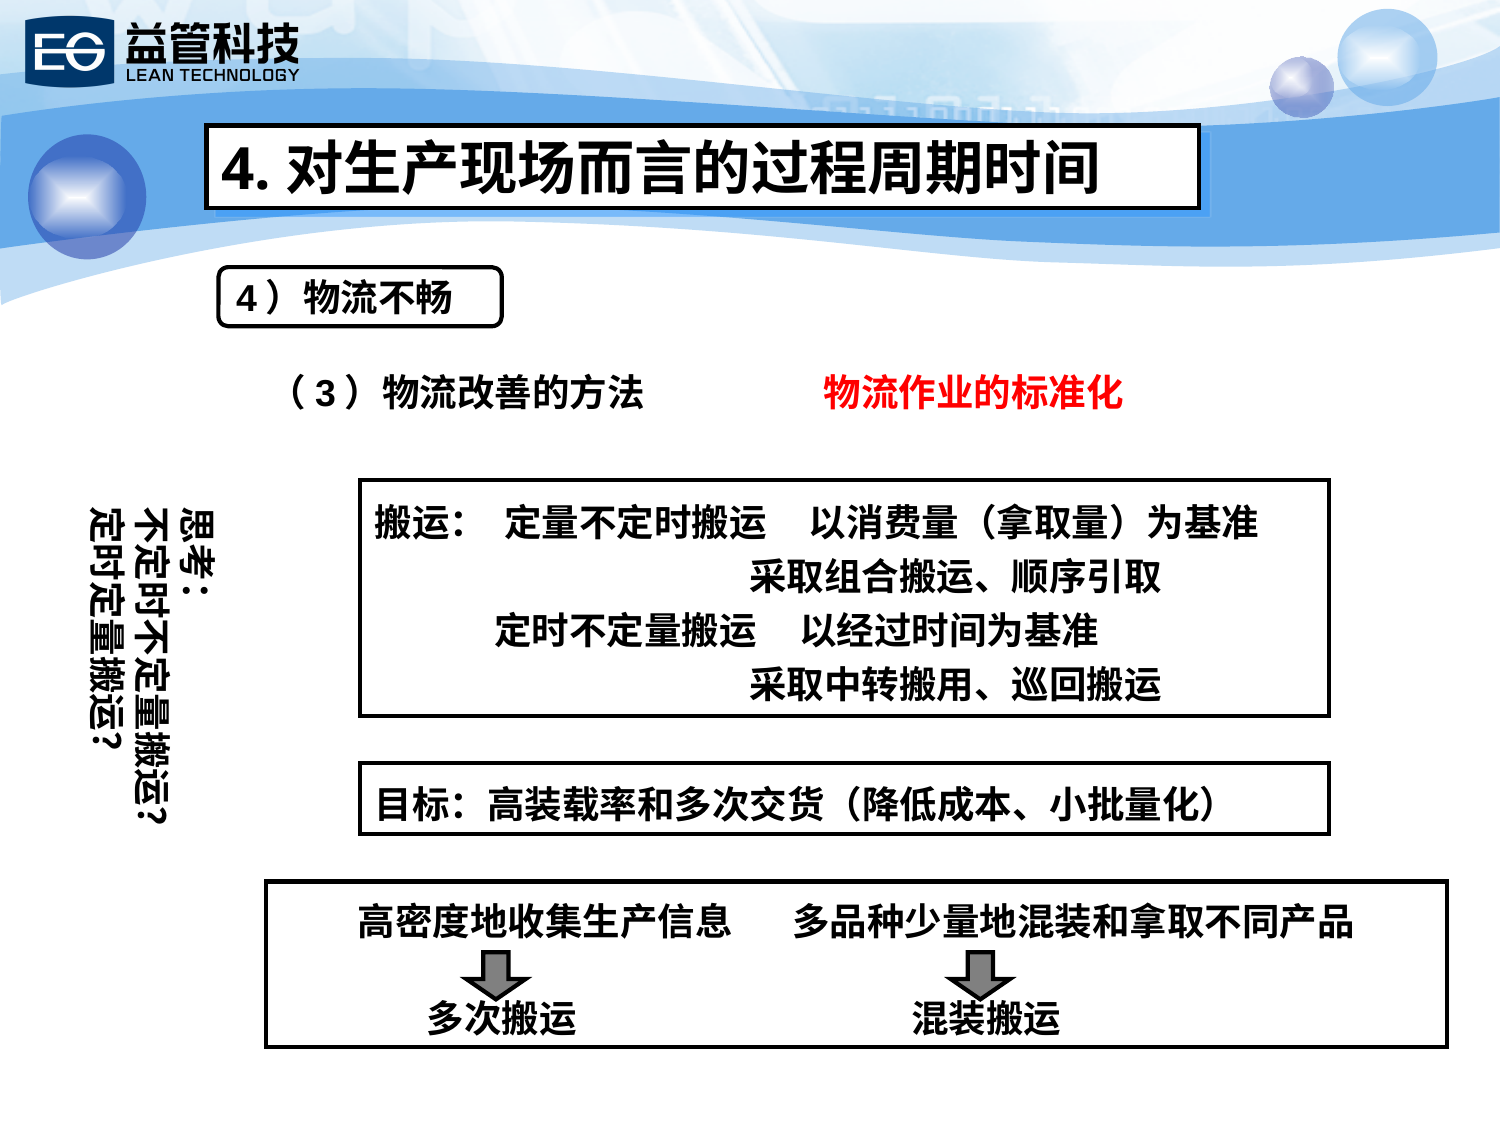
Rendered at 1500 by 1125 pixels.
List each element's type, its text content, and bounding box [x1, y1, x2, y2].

text_box [950, 952, 1010, 1000]
text_box 多次搬运 [348, 987, 656, 1047]
text_box [466, 952, 526, 1000]
text_box 混装搬运 [832, 987, 1140, 1047]
text_box 搬运： 定量不定时搬运 以消费量（拿取量）为基准 采取组合搬运、顺序引取 定时不定量搬运 以经过时间为基准 采取中转搬用、巡回搬运 [360, 479, 1329, 717]
text_box 目标：高装载率和多次交货（降低成本、小批量化） [360, 763, 1329, 835]
text_box [1348, 69, 1436, 107]
text_box 4）物流不畅 [218, 267, 502, 327]
table_cell 2 [1283, 98, 1319, 105]
text_box 高密度地收集生产信息 多品种少量地混装和拿取不同产品 [265, 881, 1447, 1047]
text_box 物流作业的标准化 [809, 361, 1282, 421]
text_box 思考： 不定时不定量搬运？ 定时定量搬运？ [53, 491, 254, 870]
text_box A：定量 不定时 型号 [1280, 98, 1322, 107]
text_box （3）物流改善的方法 [253, 361, 727, 421]
picture [0, 0, 1500, 113]
text_box 4.对生产现场而言的过程周期时间 [206, 125, 1199, 208]
text_box B [1277, 99, 1325, 111]
